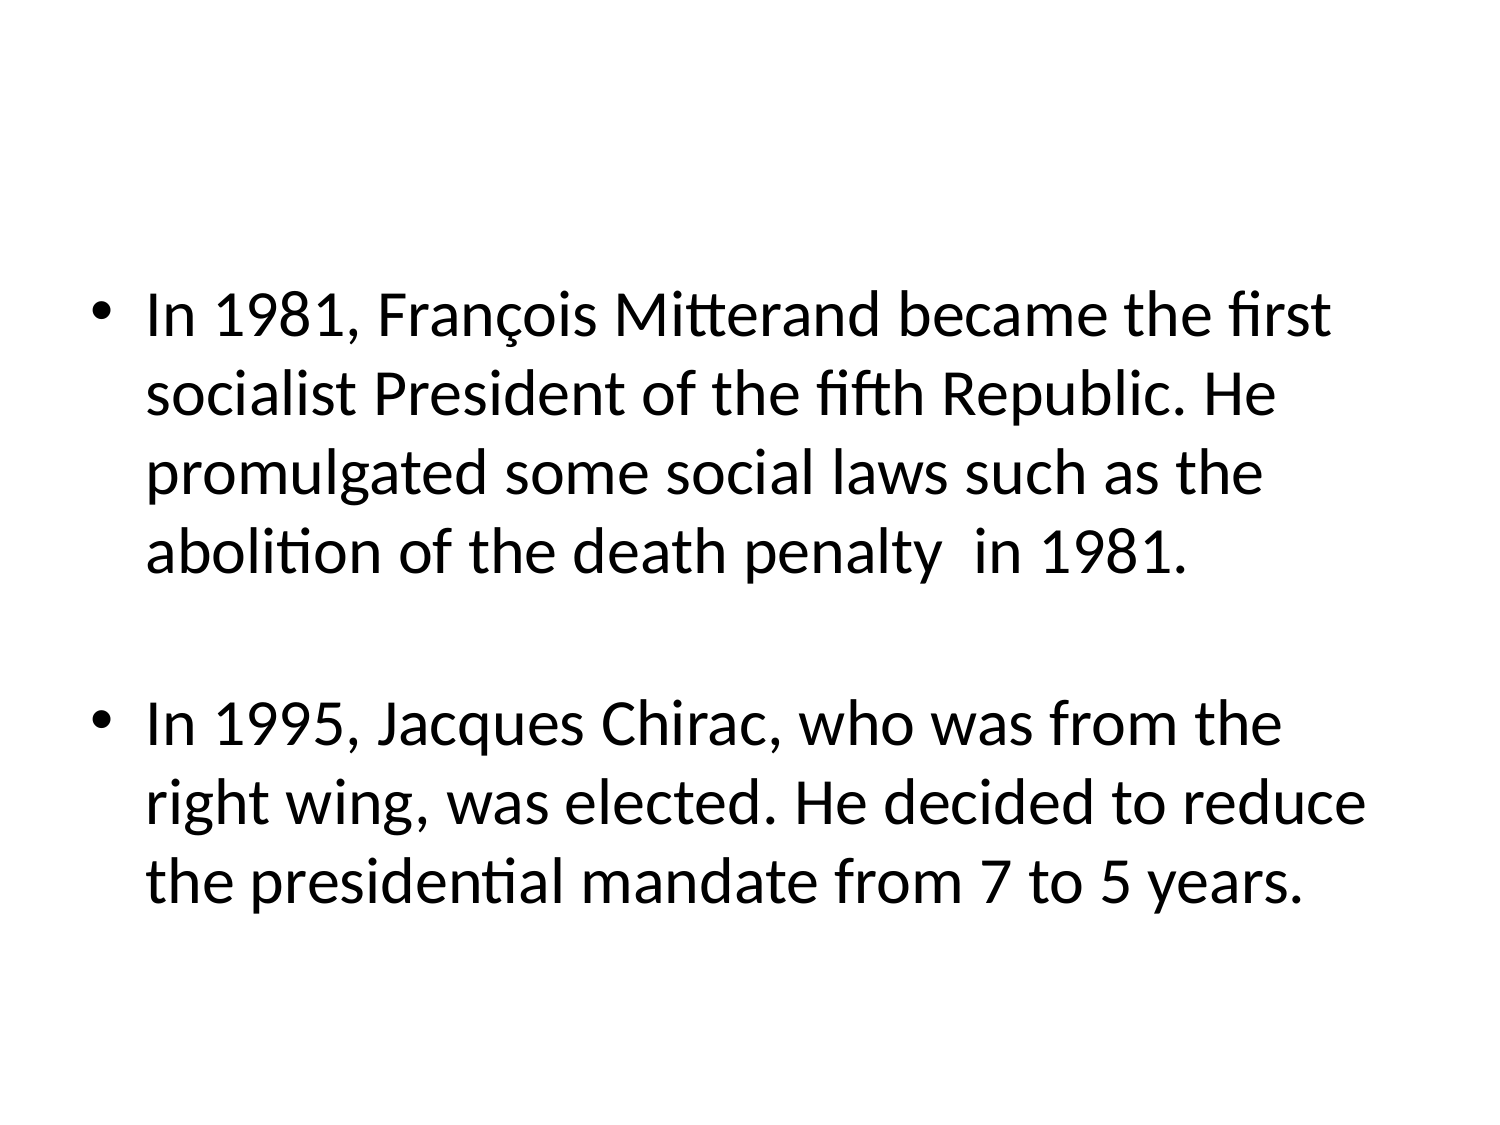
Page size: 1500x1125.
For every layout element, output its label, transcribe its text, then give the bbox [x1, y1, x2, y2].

list In 1981, François Mitterand became the first socialist President of the fifth Republic. He promulgated some social laws such as the abolition of the death penalty in 1981. In 1995, Jacques Chirac, who was from the right wing, was elected. He decided to reduce the presidential mandate from 7 to 5 years. [75, 262, 1425, 1005]
